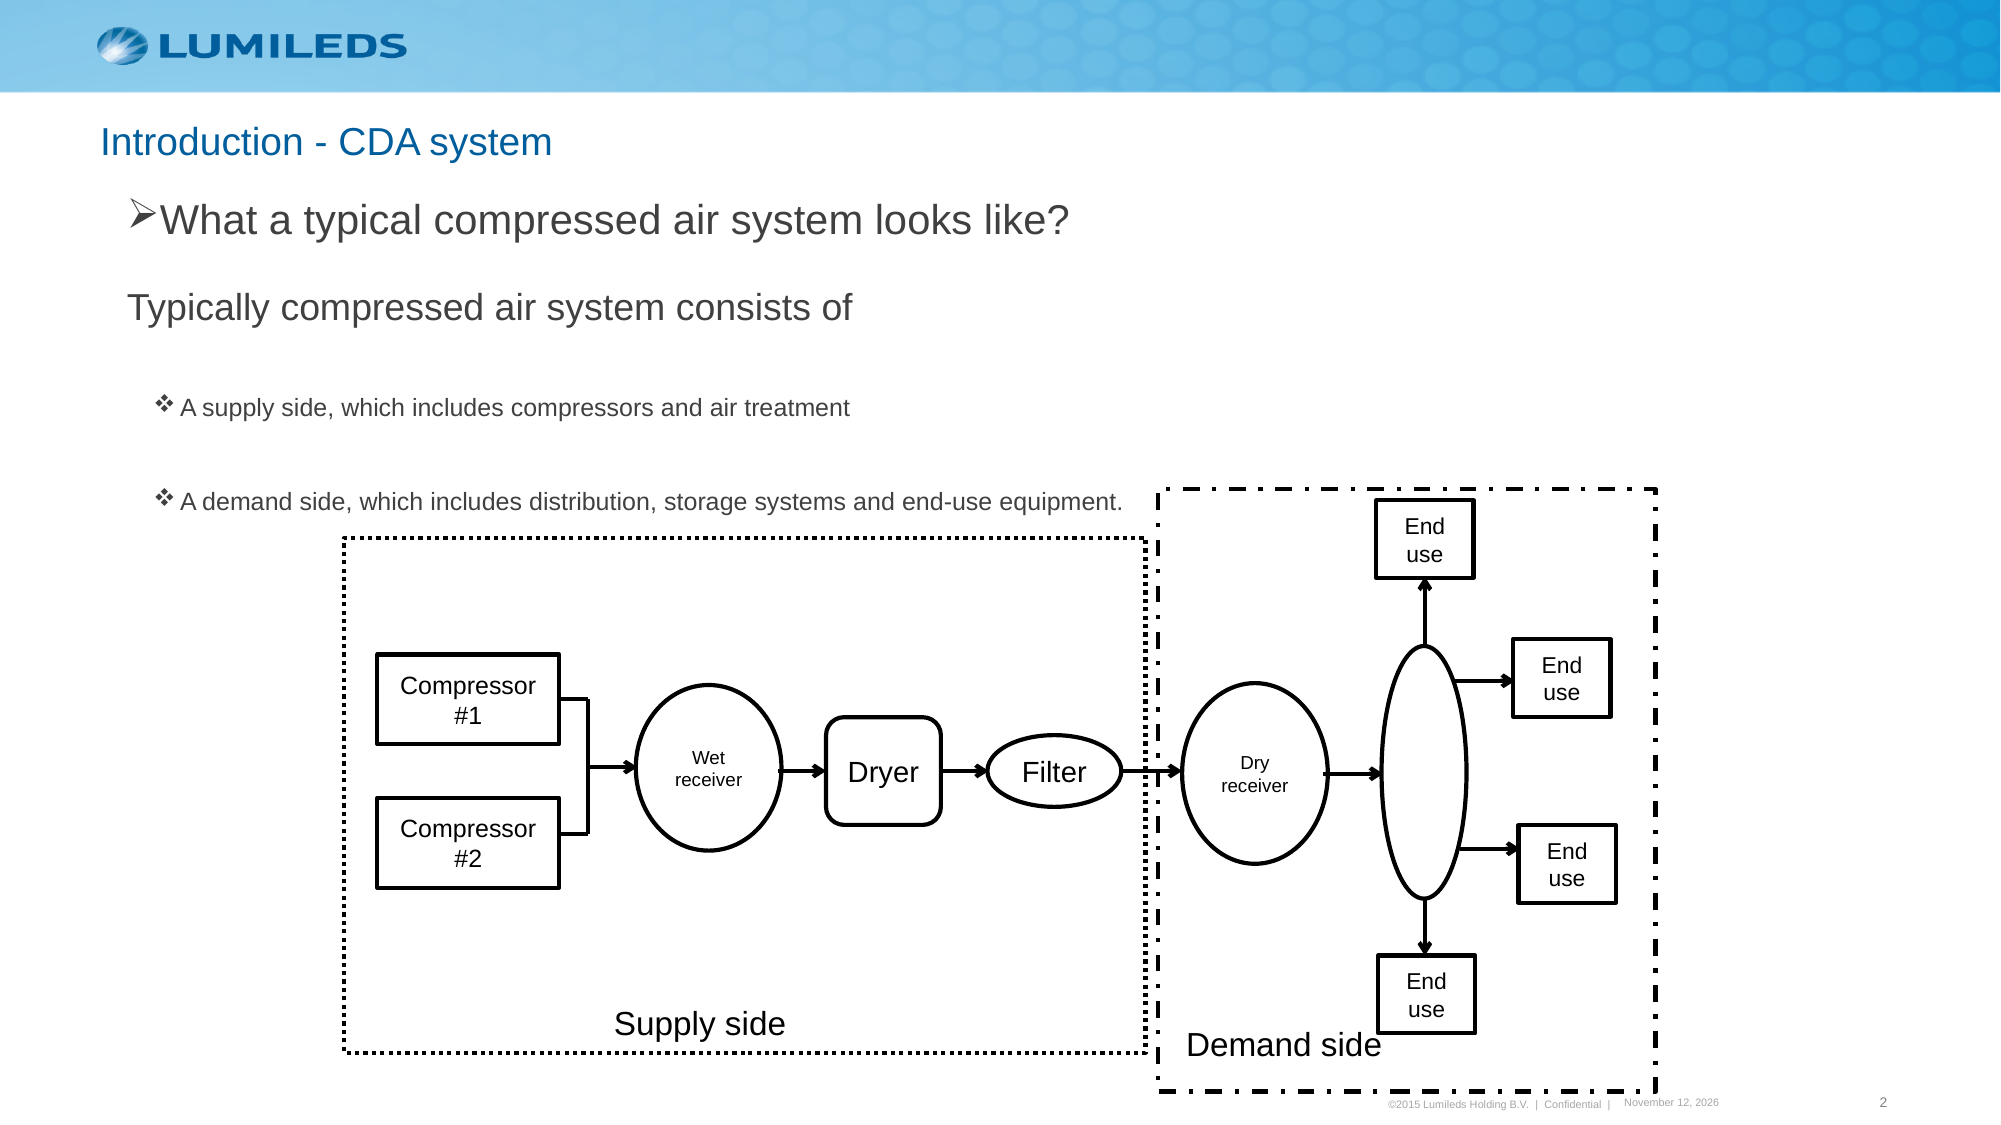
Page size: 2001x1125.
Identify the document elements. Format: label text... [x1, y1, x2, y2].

list What a typical compressed air system looks like? Typically compressed air system consists of A supply side, which includes compressors and air treatment A demand side, which includes distribution, storage systems and end-use equipment. [100, 193, 1903, 532]
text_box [344, 488, 1656, 1092]
picture [0, 0, 2001, 1125]
list Introduction - CDA system [100, 107, 1903, 172]
